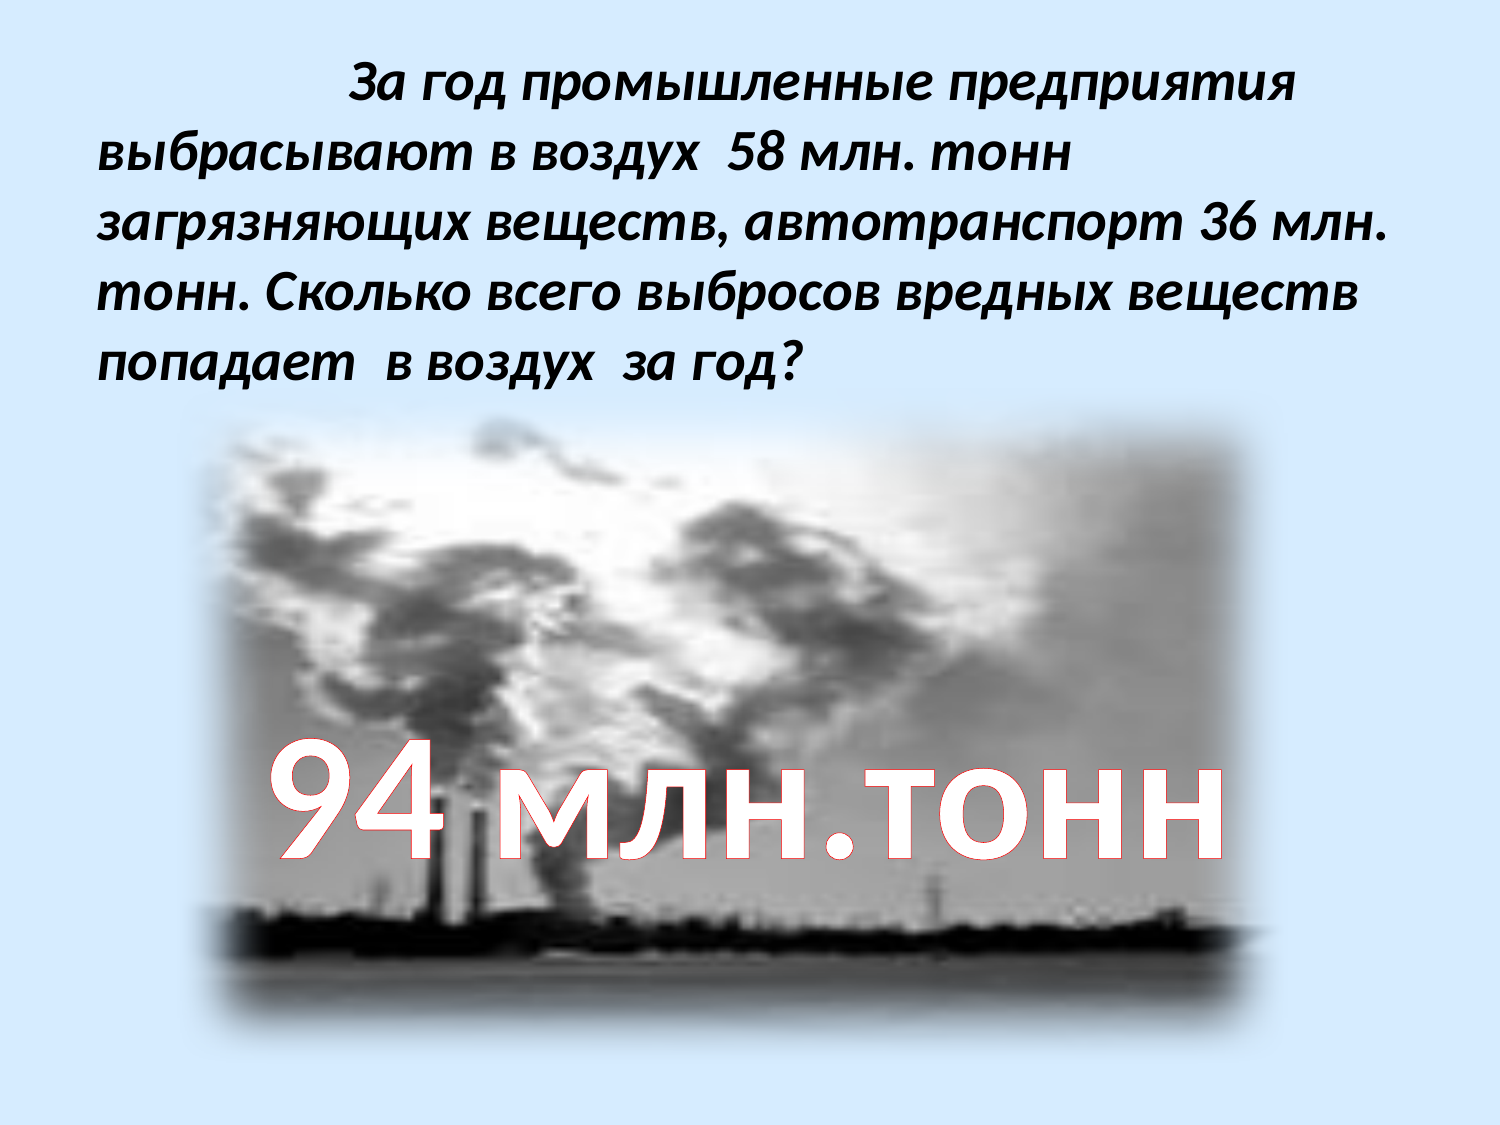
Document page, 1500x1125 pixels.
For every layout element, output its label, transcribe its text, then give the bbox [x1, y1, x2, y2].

text_box За год промышленные предприятия выбрасывают в воздух 58 млн. тонн загрязняющих веществ, автотранспорт 36 млн. тонн. Сколько всего выбросов вредных веществ попадает в воздух за год? [82, 35, 1442, 400]
picture [175, 386, 1290, 1067]
